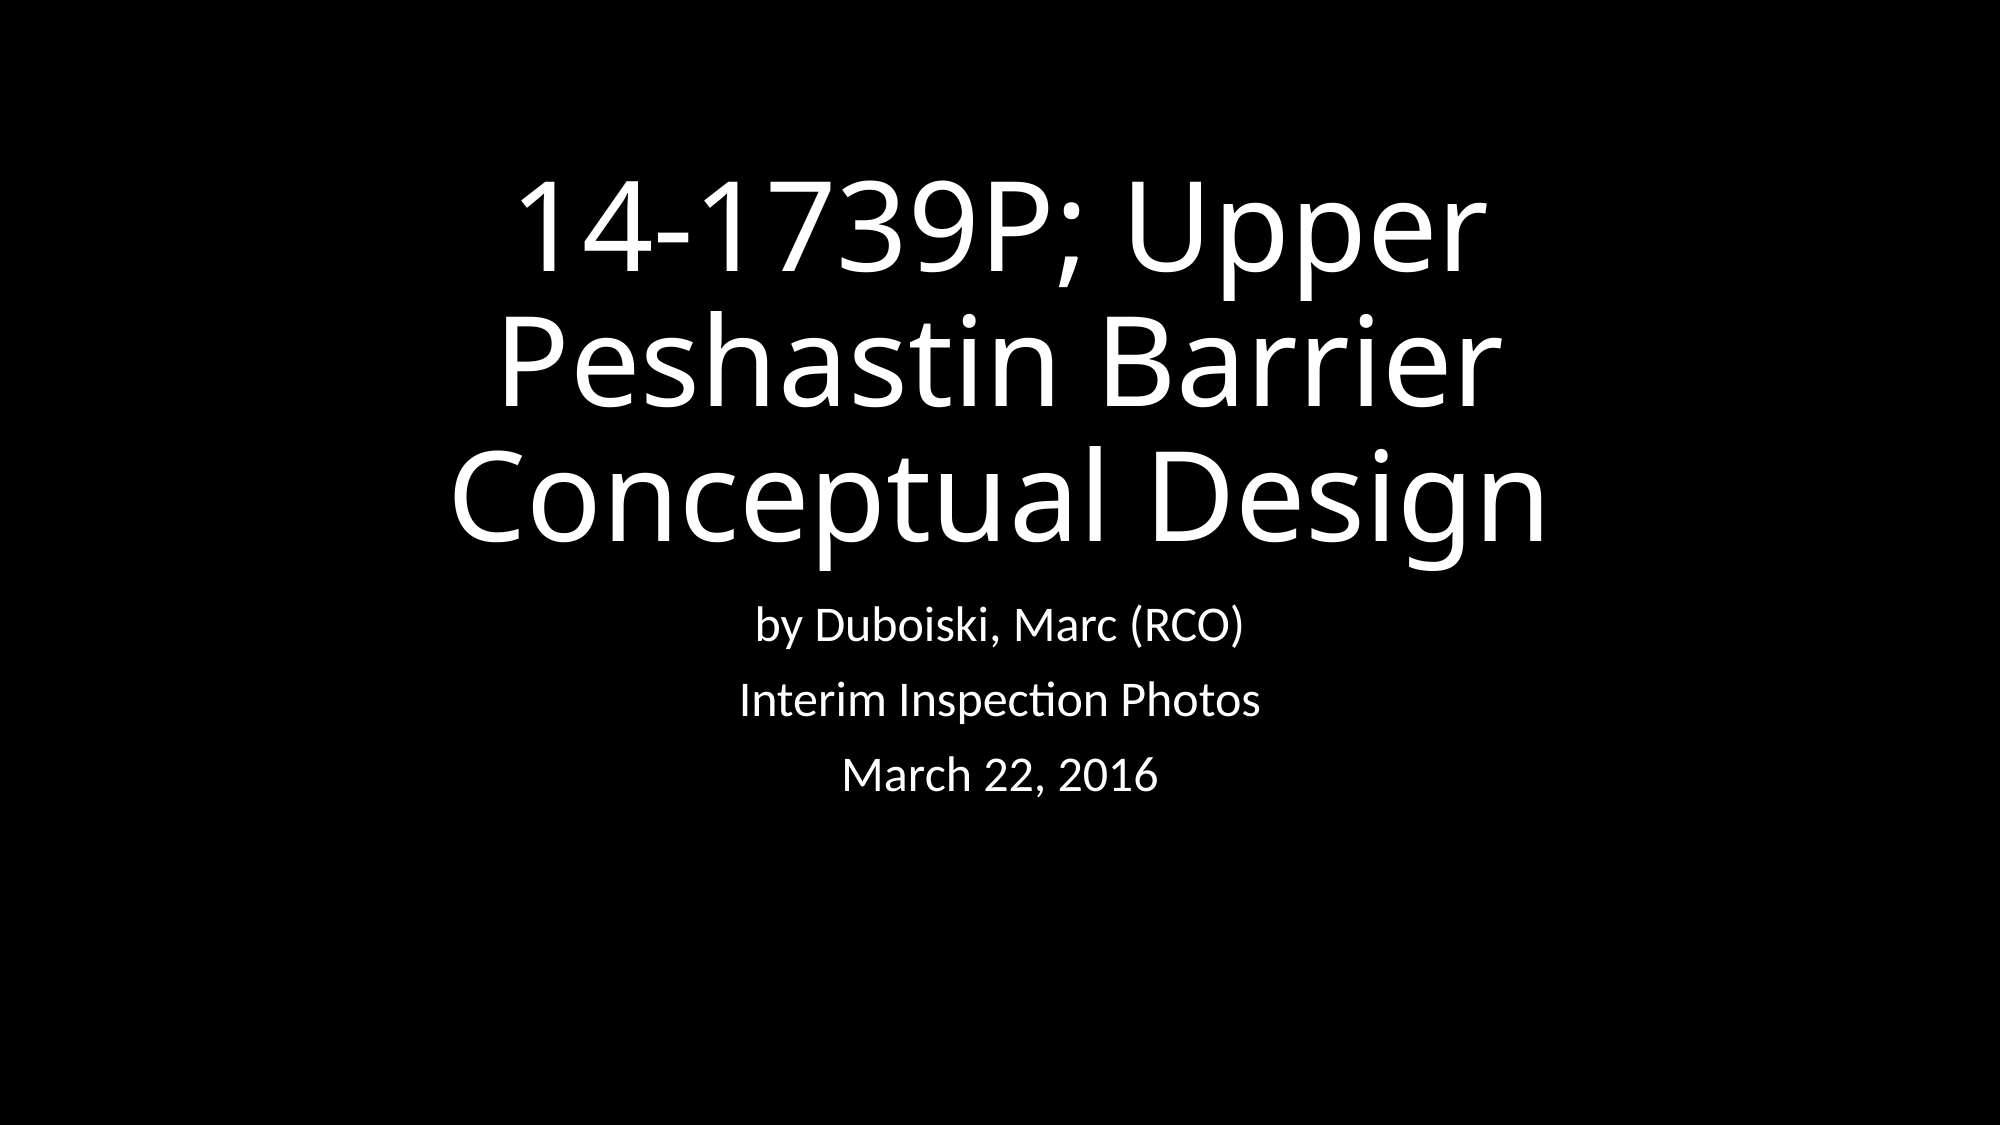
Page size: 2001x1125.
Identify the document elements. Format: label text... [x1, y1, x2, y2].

title 14-1739P; Upper Peshastin Barrier Conceptual Design [249, 184, 1750, 576]
subtitle by Duboiski, Marc (RCO) Interim Inspection Photos March 22, 2016 [249, 590, 1750, 863]
